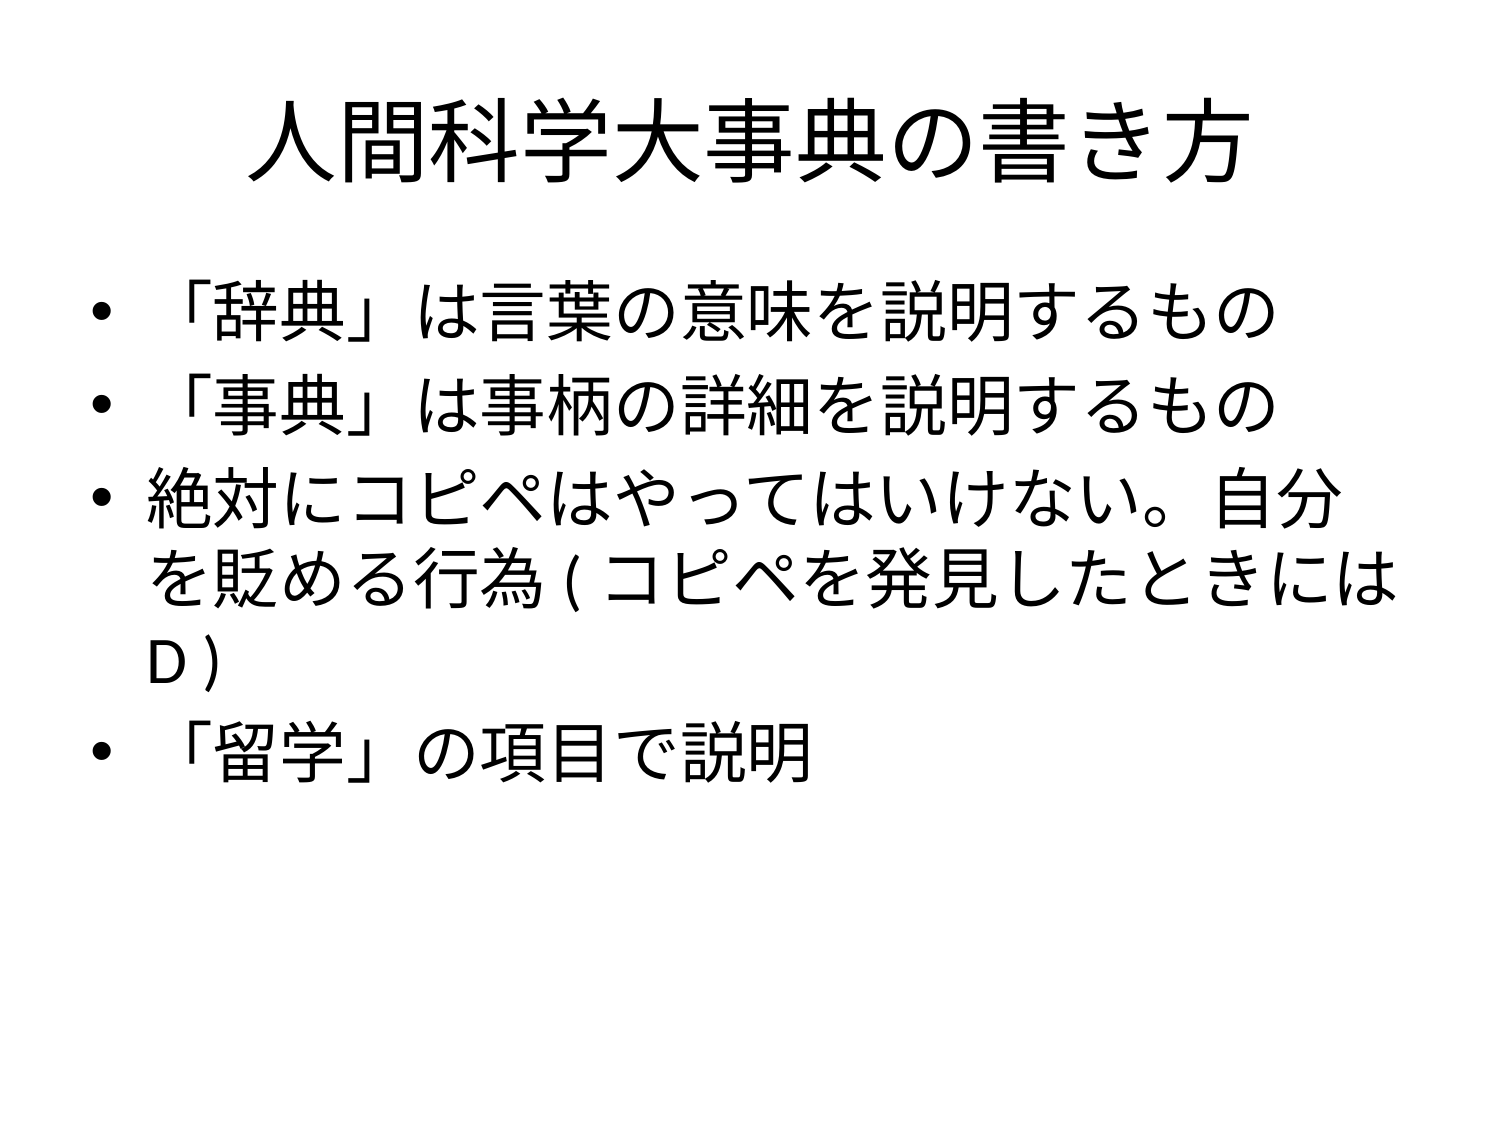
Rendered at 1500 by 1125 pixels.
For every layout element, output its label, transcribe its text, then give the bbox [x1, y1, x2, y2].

title 人間科学大事典の書き方 [75, 45, 1425, 233]
list 「辞典」は言葉の意味を説明するもの 「事典」は事柄の詳細を説明するもの 絶対にコピペはやってはいけない。自分を貶める行為(コピペを発見したときにはD ) 「留学」の項目で説明 [75, 262, 1425, 1005]
